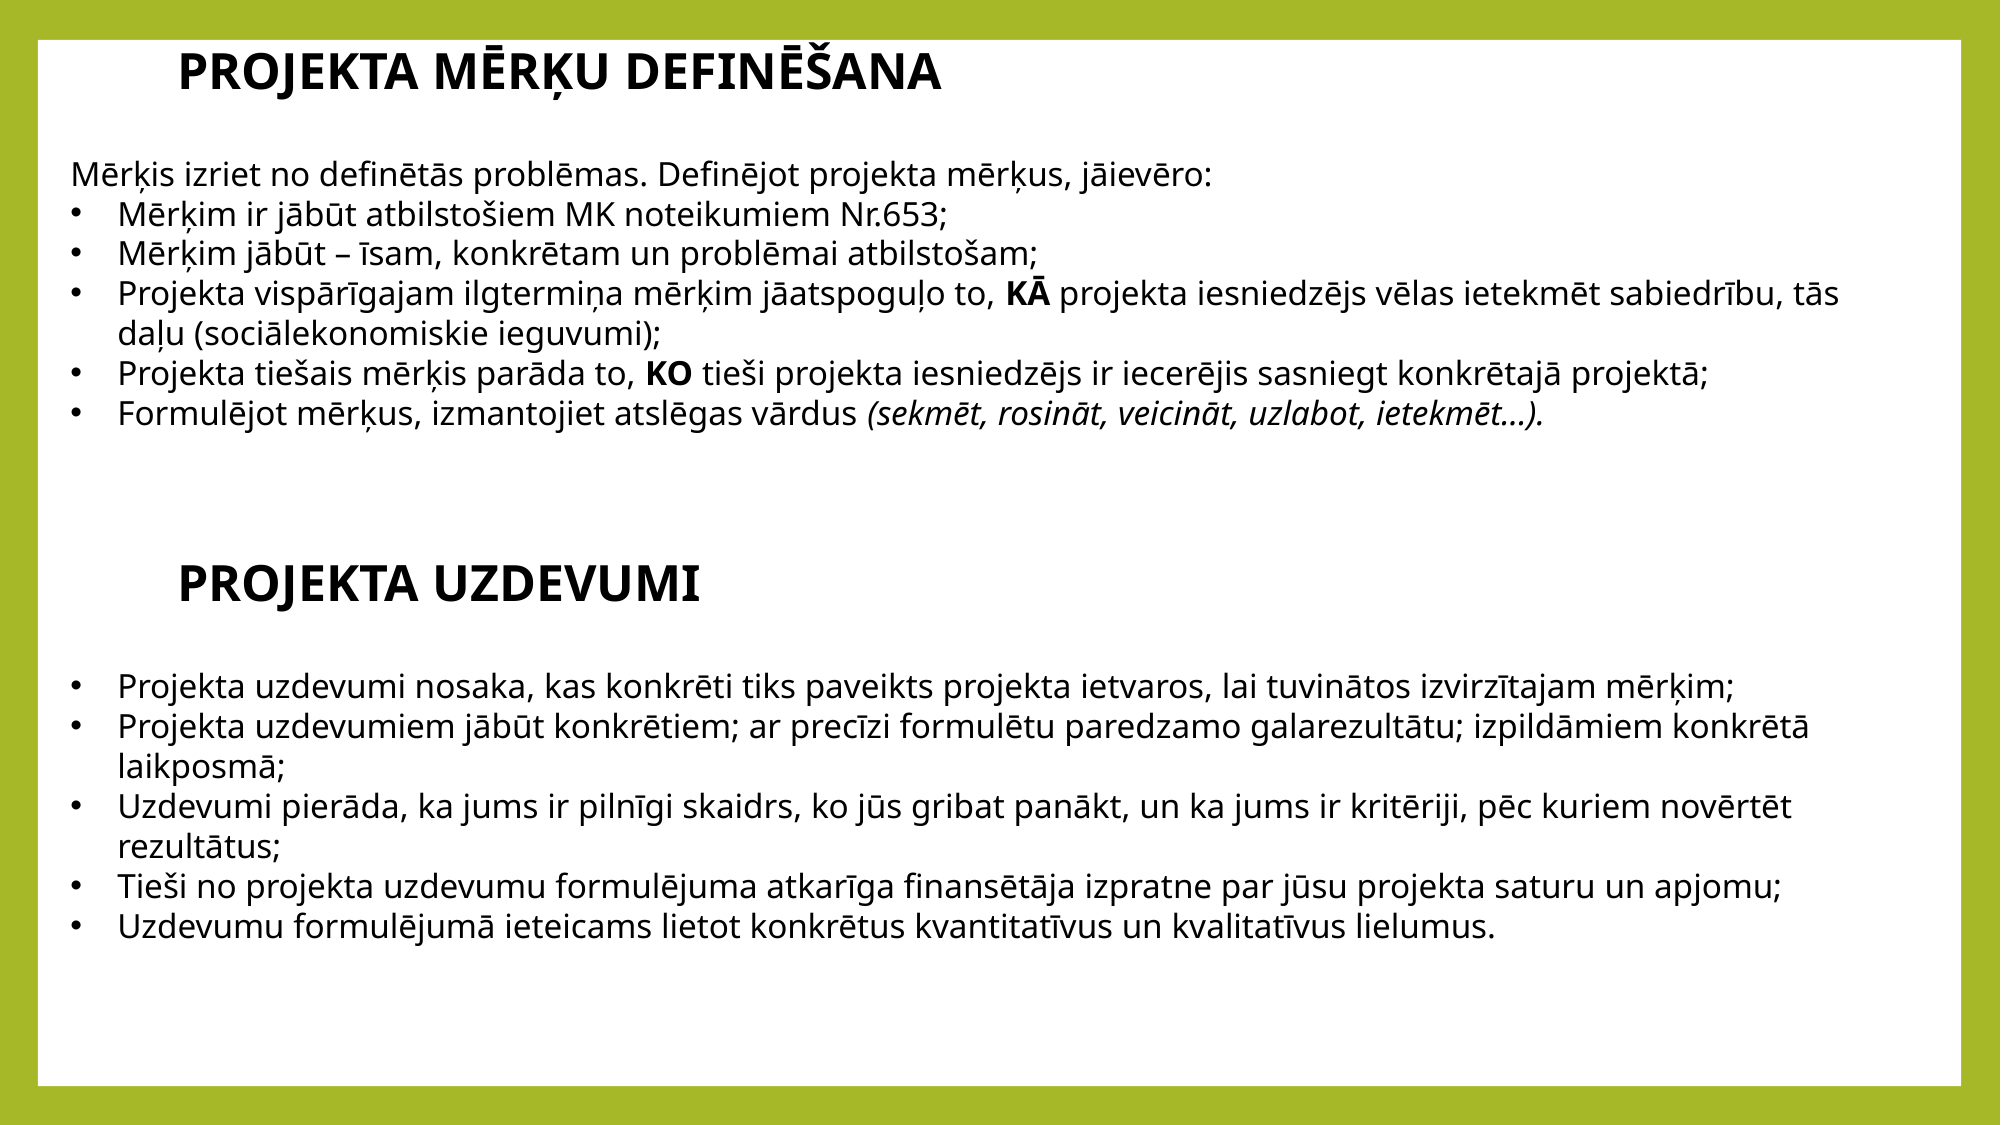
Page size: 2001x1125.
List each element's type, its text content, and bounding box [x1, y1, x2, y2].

text_box Projekta uzdevumi nosaka, kas konkrēti tiks paveikts projekta ietvaros, lai tuvinātos izvirzītajam mērķim; Projekta uzdevumiem jābūt konkrētiem; ar precīzi formulētu paredzamo galarezultātu; izpildāmiem konkrētā laikposmā; Uzdevumi pierāda, ka jums ir pilnīgi skaidrs, ko jūs gribat panākt, un ka jums ir kritēriji, pēc kuriem novērtēt rezultātus; Tieši no projekta uzdevumu formulējuma atkarīga finansētāja izpratne par jūsu projekta saturu un apjomu; Uzdevumu formulējumā ieteicams lietot konkrētus kvantitatīvus un kvalitatīvus lielumus. [55, 618, 1882, 953]
text_box Mērķis izriet no definētās problēmas. Definējot projekta mērķus, jāievēro: Mērķim ir jābūt atbilstošiem MK noteikumiem Nr.653; Mērķim jābūt – īsam, konkrētam un problēmai atbilstošam; Projekta vispārīgajam ilgtermiņa mērķim jāatspoguļo to, KĀ projekta iesniedzējs vēlas ietekmēt sabiedrību, tās daļu (sociālekonomiskie ieguvumi); Projekta tiešais mērķis parāda to, KO tieši projekta iesniedzējs ir iecerējis sasniegt konkrētajā projektā; Formulējot mērķus, izmantojiet atslēgas vārdus (sekmēt, rosināt, veicināt, uzlabot, ietekmēt...). [55, 105, 1882, 440]
text_box Projekta mērķu definēšana [162, 40, 1903, 106]
text_box Projekta uzdevumi [162, 552, 1903, 619]
